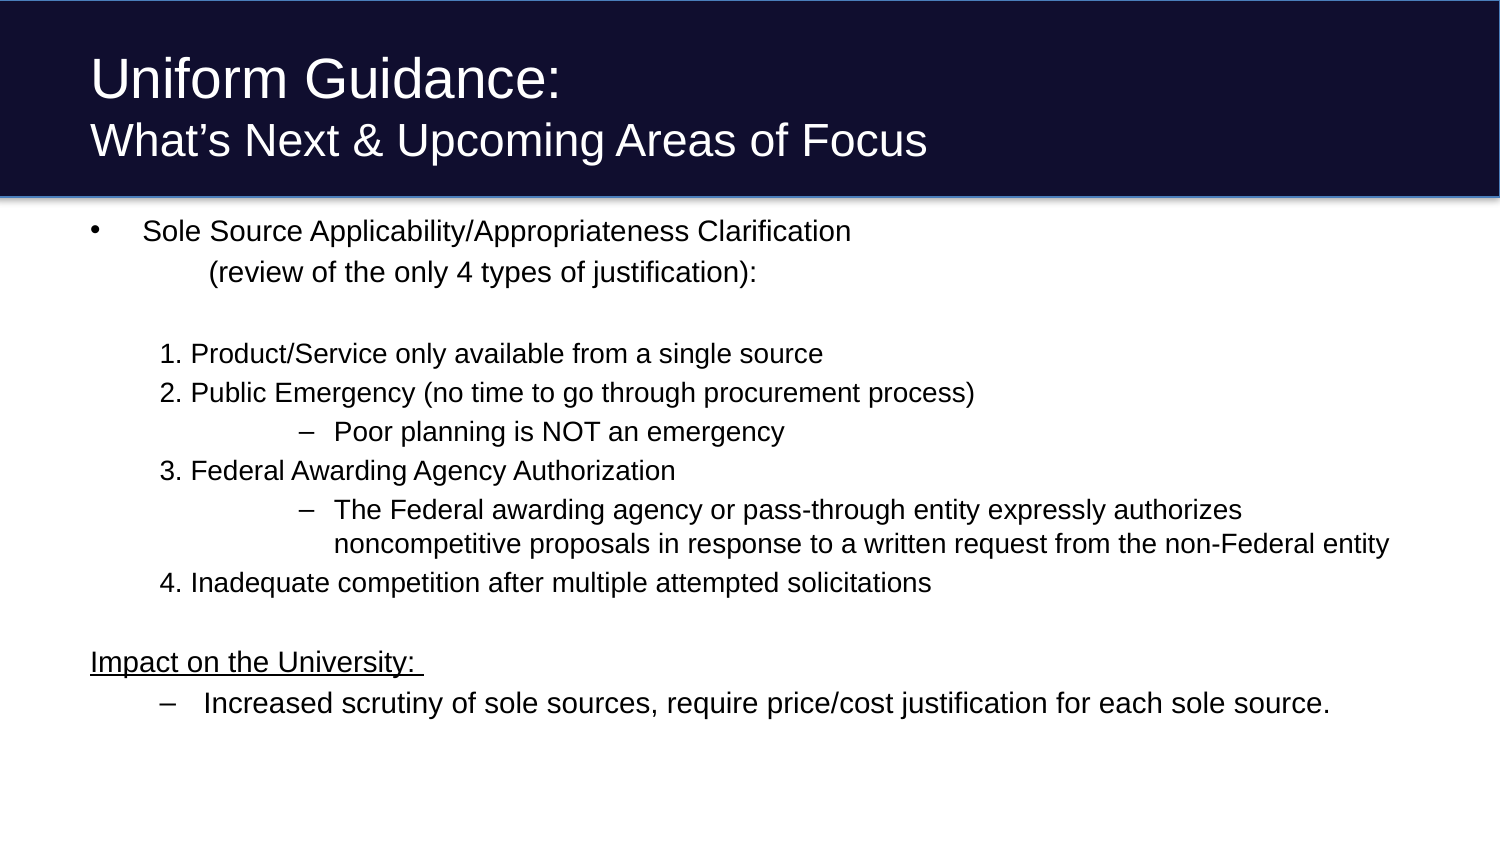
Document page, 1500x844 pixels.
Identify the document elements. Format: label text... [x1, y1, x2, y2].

list Sole Source Applicability/Appropriateness Clarification (review of the only 4 types of justification): 1. Product/Service only available from a single source 2. Public Emergency (no time to go through procurement process) Poor planning is NOT an emergency 3. Federal Awarding Agency Authorization The Federal awarding agency or pass-through entity expressly authorizes noncompetitive proposals in response to a written request from the non-Federal entity 4. Inadequate competition after multiple attempted solicitations Impact on the University: Increased scrutiny of sole sources, require price/cost justification for each sole source. [75, 204, 1425, 761]
title Uniform Guidance: What’s Next & Upcoming Areas of Focus [75, 33, 1425, 175]
